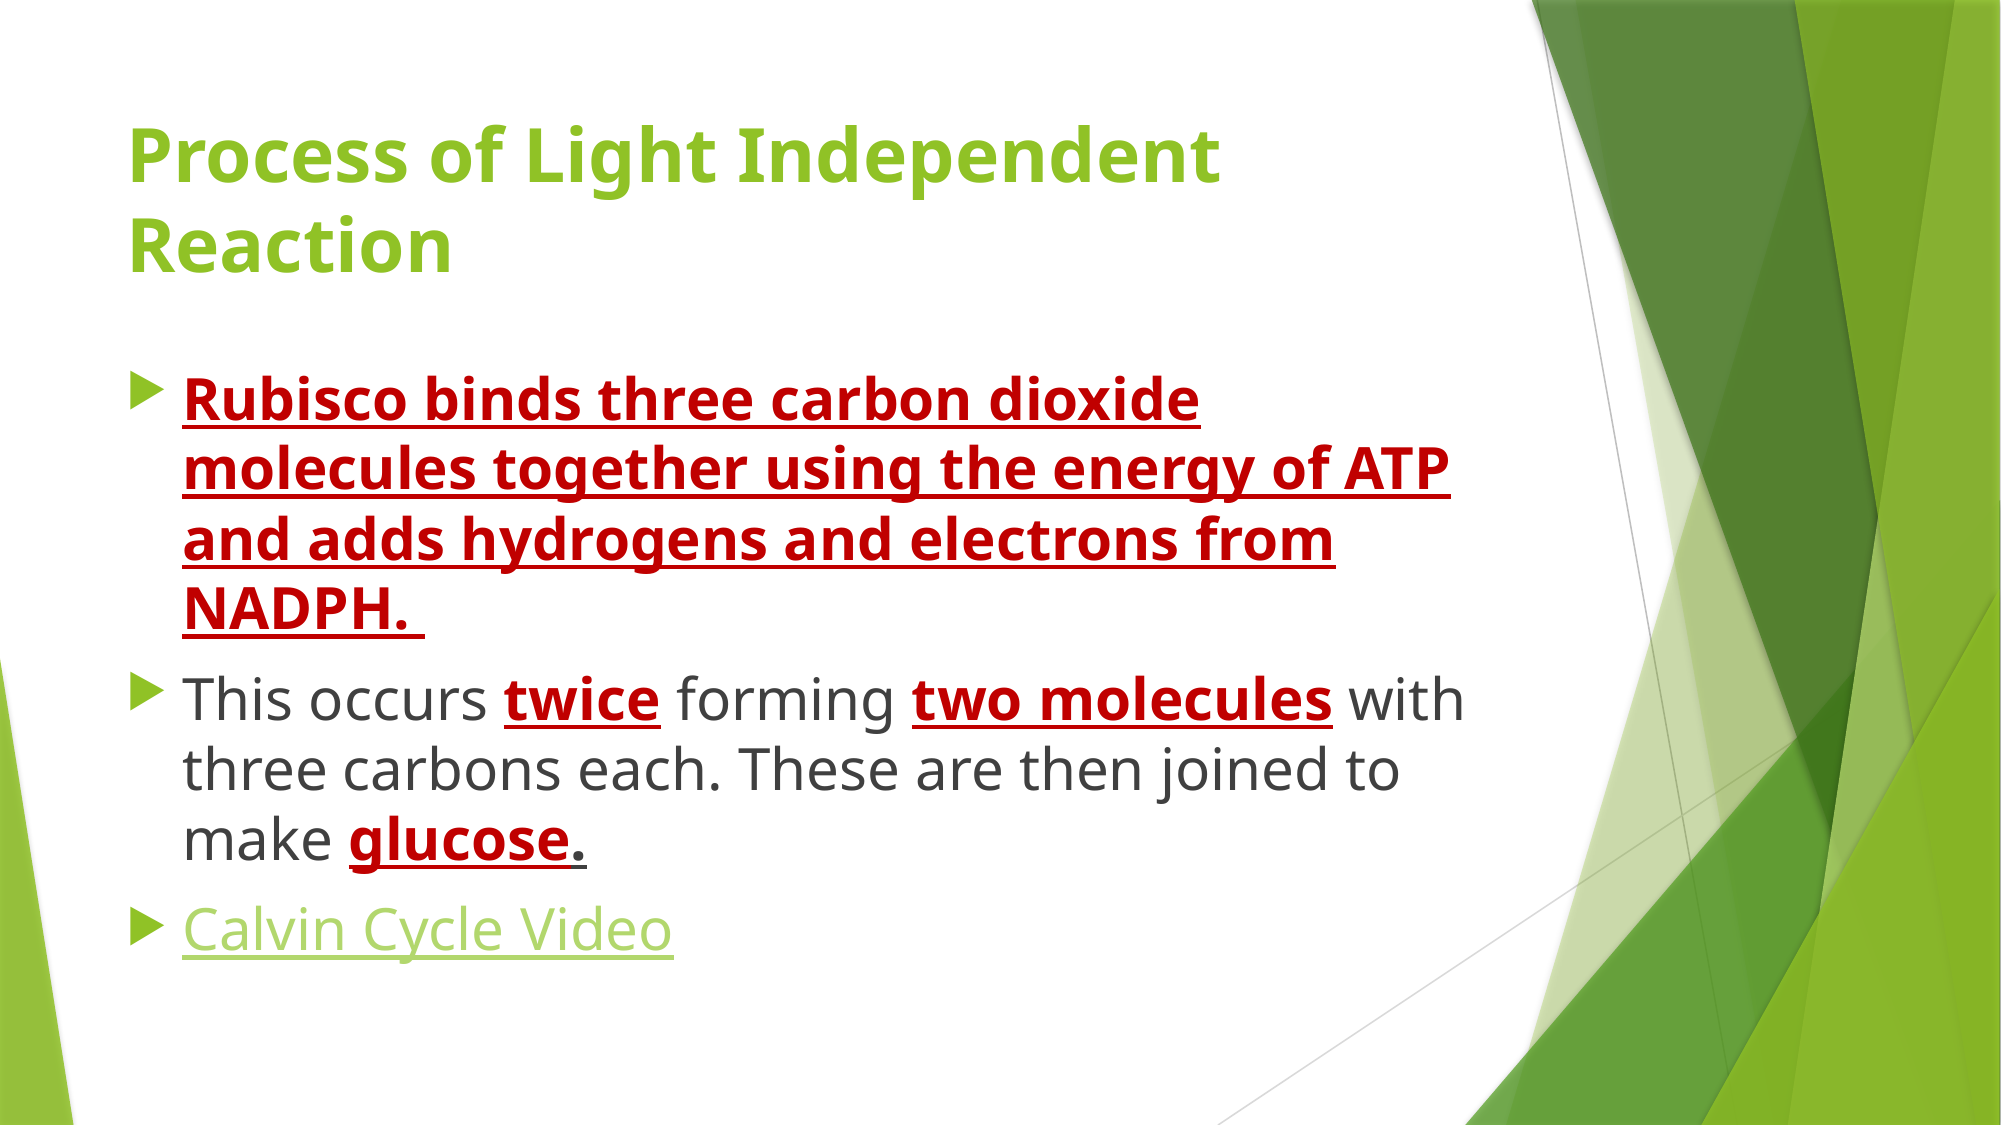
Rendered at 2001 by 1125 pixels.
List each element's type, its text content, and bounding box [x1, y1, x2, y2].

title Process of Light Independent Reaction [111, 99, 1522, 317]
list Rubisco binds three carbon dioxide molecules together using the energy of ATP and adds hydrogens and electrons from NADPH. This occurs twice forming two molecules with three carbons each. These are then joined to make glucose. Calvin Cycle Video [111, 354, 1522, 992]
